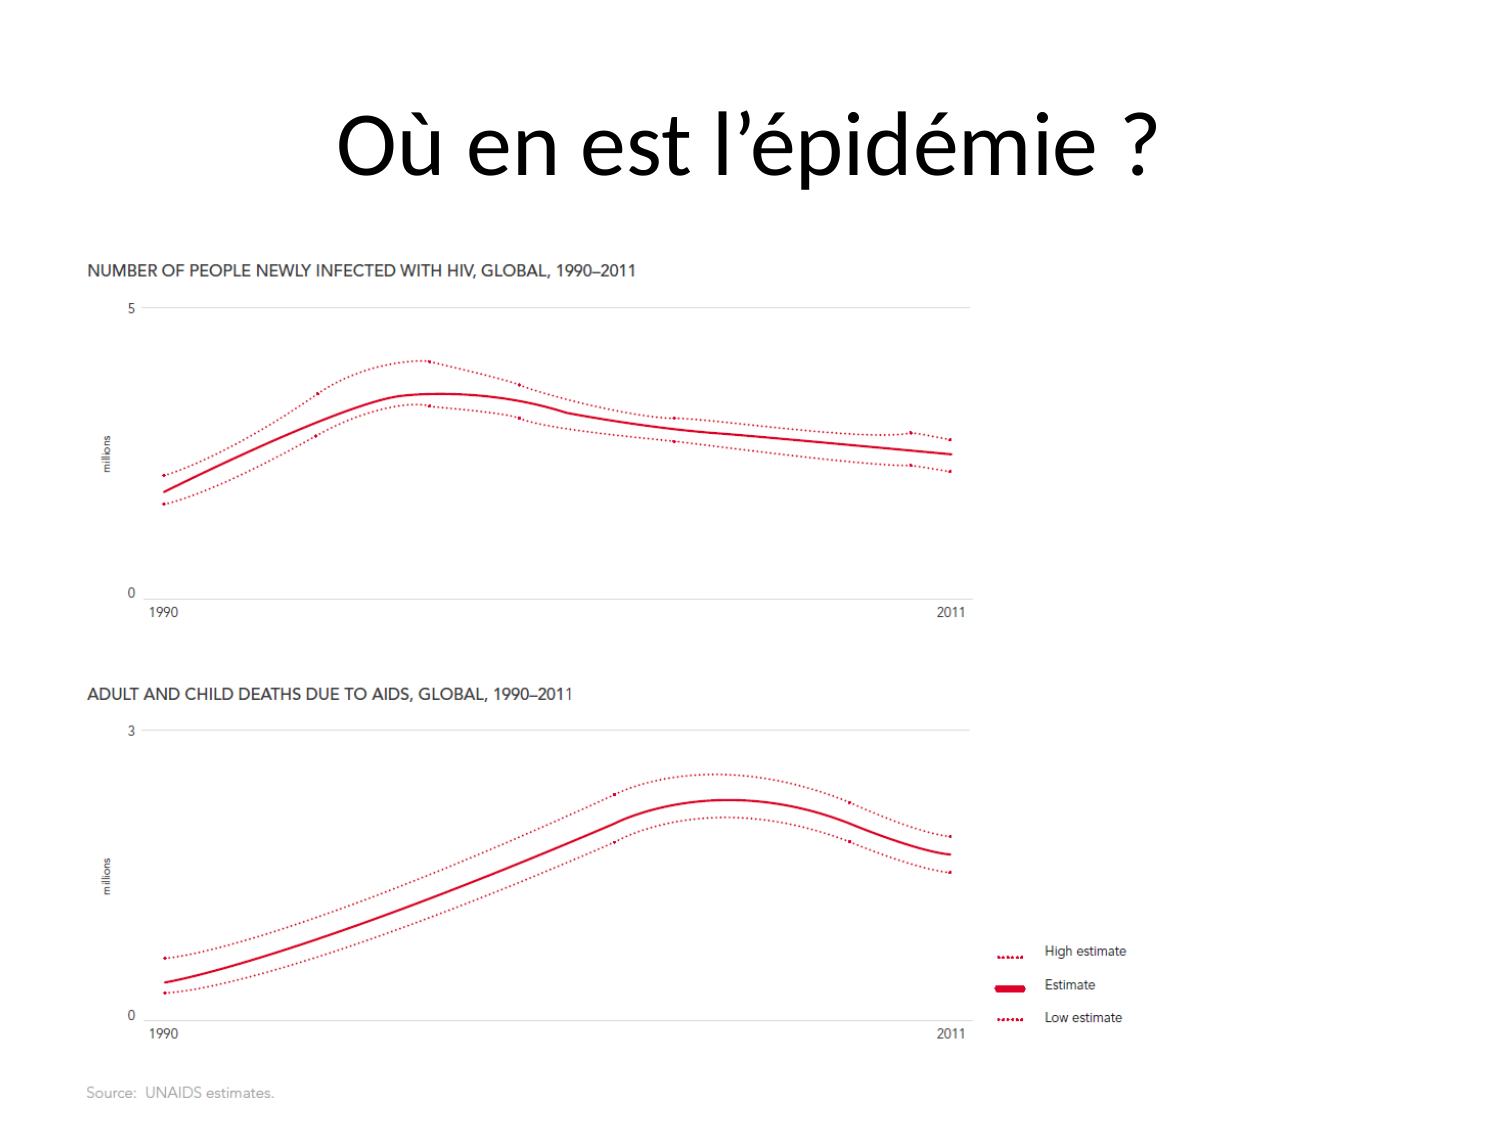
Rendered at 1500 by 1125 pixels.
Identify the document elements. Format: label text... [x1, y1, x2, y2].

picture [76, 255, 1156, 1104]
title Où en est l’épidémie ? [75, 45, 1425, 233]
